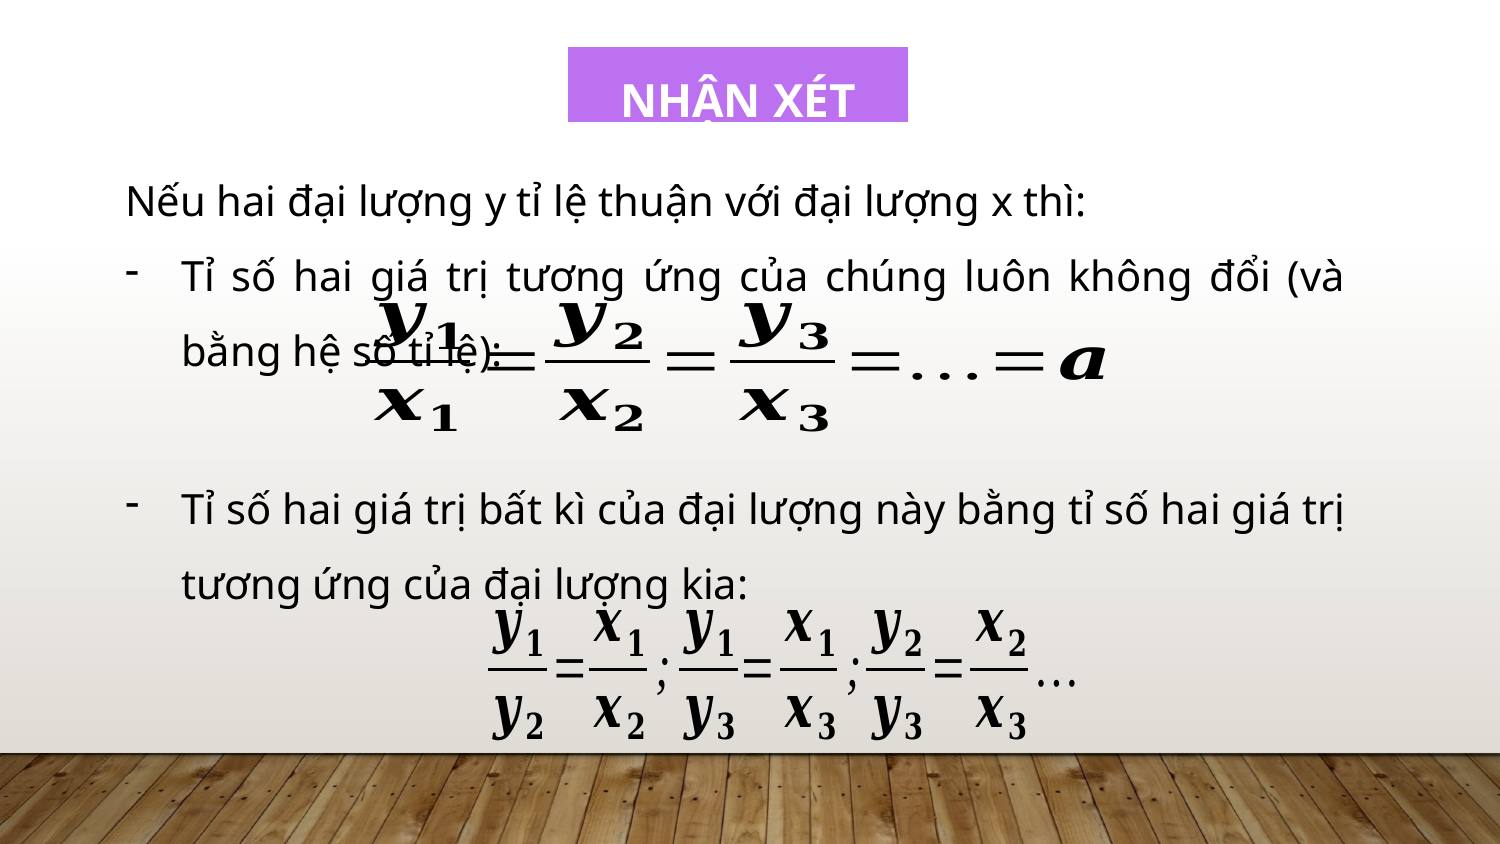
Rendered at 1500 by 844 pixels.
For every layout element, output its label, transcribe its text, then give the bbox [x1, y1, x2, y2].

text_box NHẬN XÉT [565, 44, 911, 126]
text_box Tỉ số hai giá trị bất kì của đại lượng này bằng tỉ số hai giá trị tương ứng của đại lượng kia: [110, 450, 1361, 615]
text_box Nếu hai đại lượng y tỉ lệ thuận với đại lượng x thì: Tỉ số hai giá trị tương ứng của chúng luôn không đổi (và bằng hệ số tỉ lệ): [110, 142, 1361, 383]
picture [0, 753, 1500, 844]
